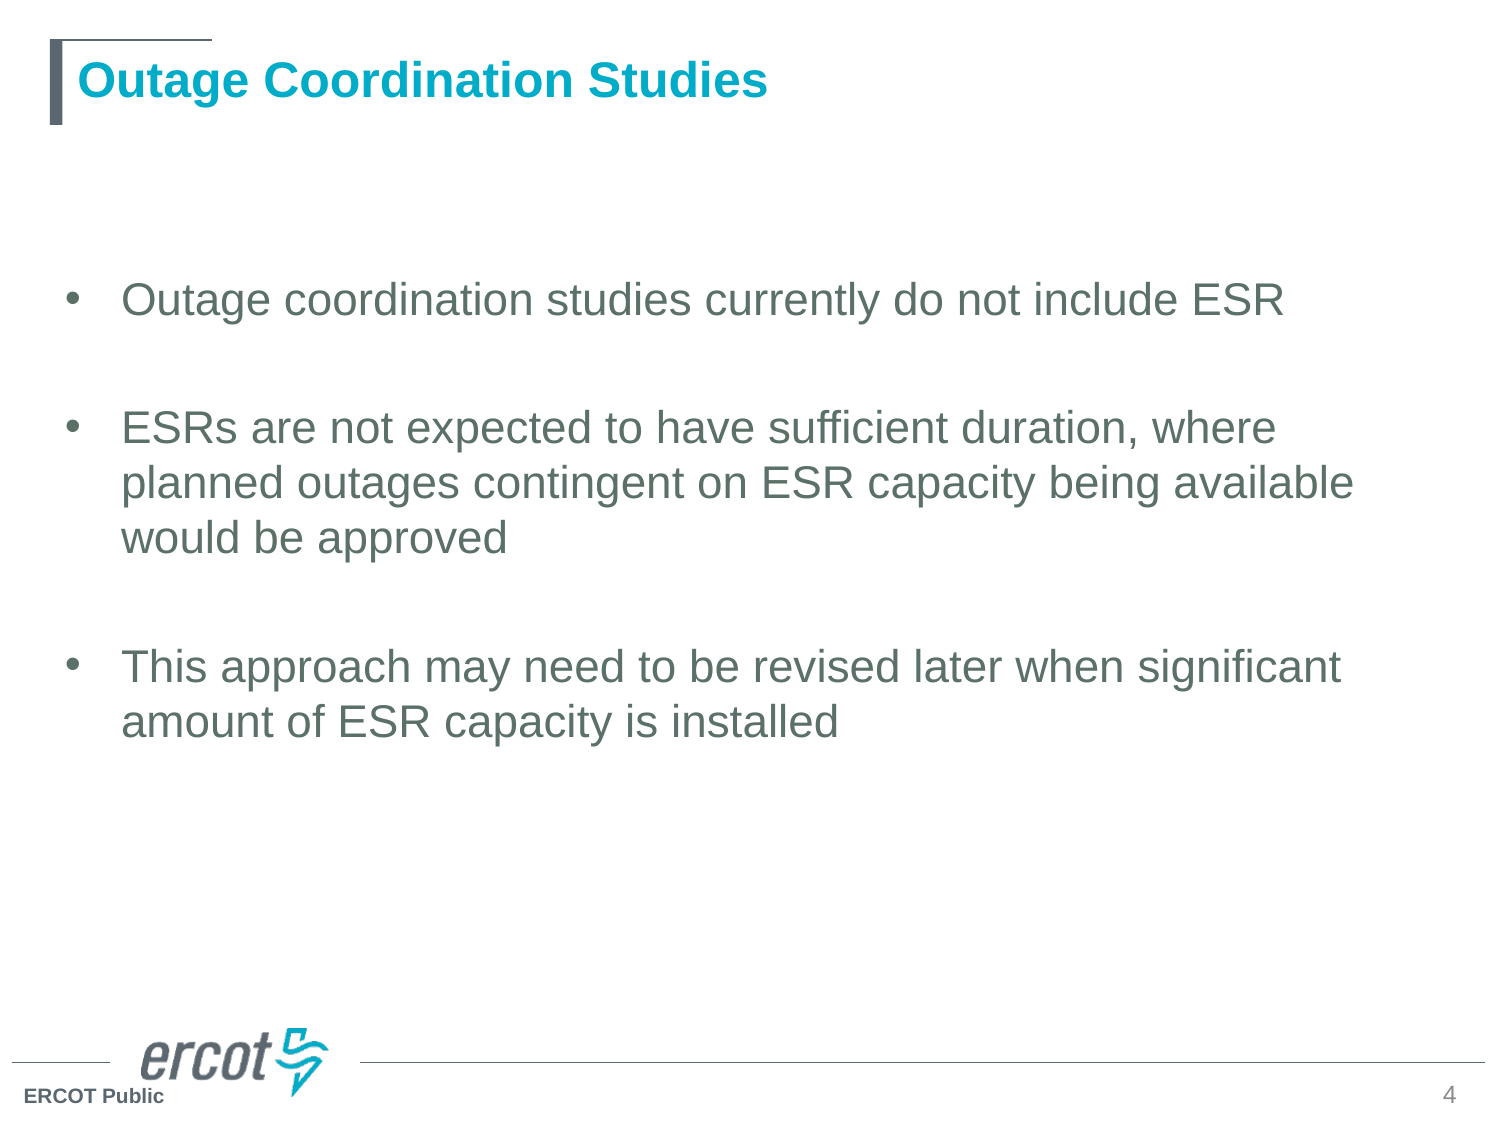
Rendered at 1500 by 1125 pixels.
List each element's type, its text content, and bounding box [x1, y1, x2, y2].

slide_number 4 [1412, 1076, 1488, 1112]
title Outage Coordination Studies [62, 39, 1450, 228]
picture [137, 1024, 332, 1100]
list Outage coordination studies currently do not include ESR ESRs are not expected to have sufficient duration, where planned outages contingent on ESR capacity being available would be approved This approach may need to be revised later when significant amount of ESR capacity is installed [50, 262, 1450, 972]
